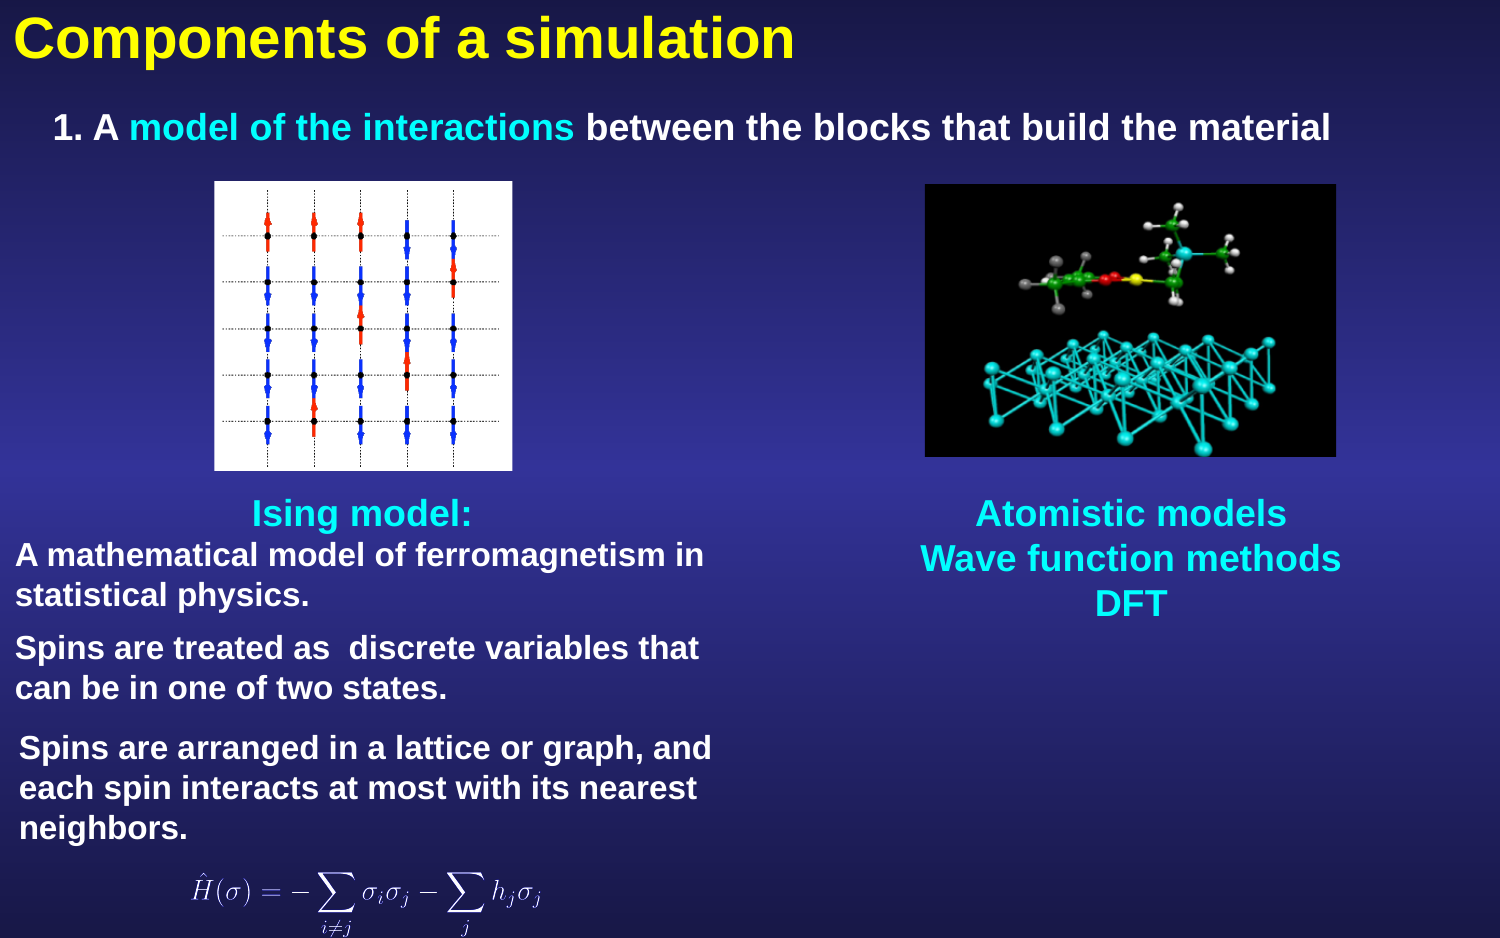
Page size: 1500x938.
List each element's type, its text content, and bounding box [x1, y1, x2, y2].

text_box Components of a simulation [0, 0, 1425, 78]
text_box 1. A model of the interactions between the blocks that build the material [37, 95, 1475, 156]
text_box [874, 184, 1388, 633]
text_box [0, 180, 730, 938]
